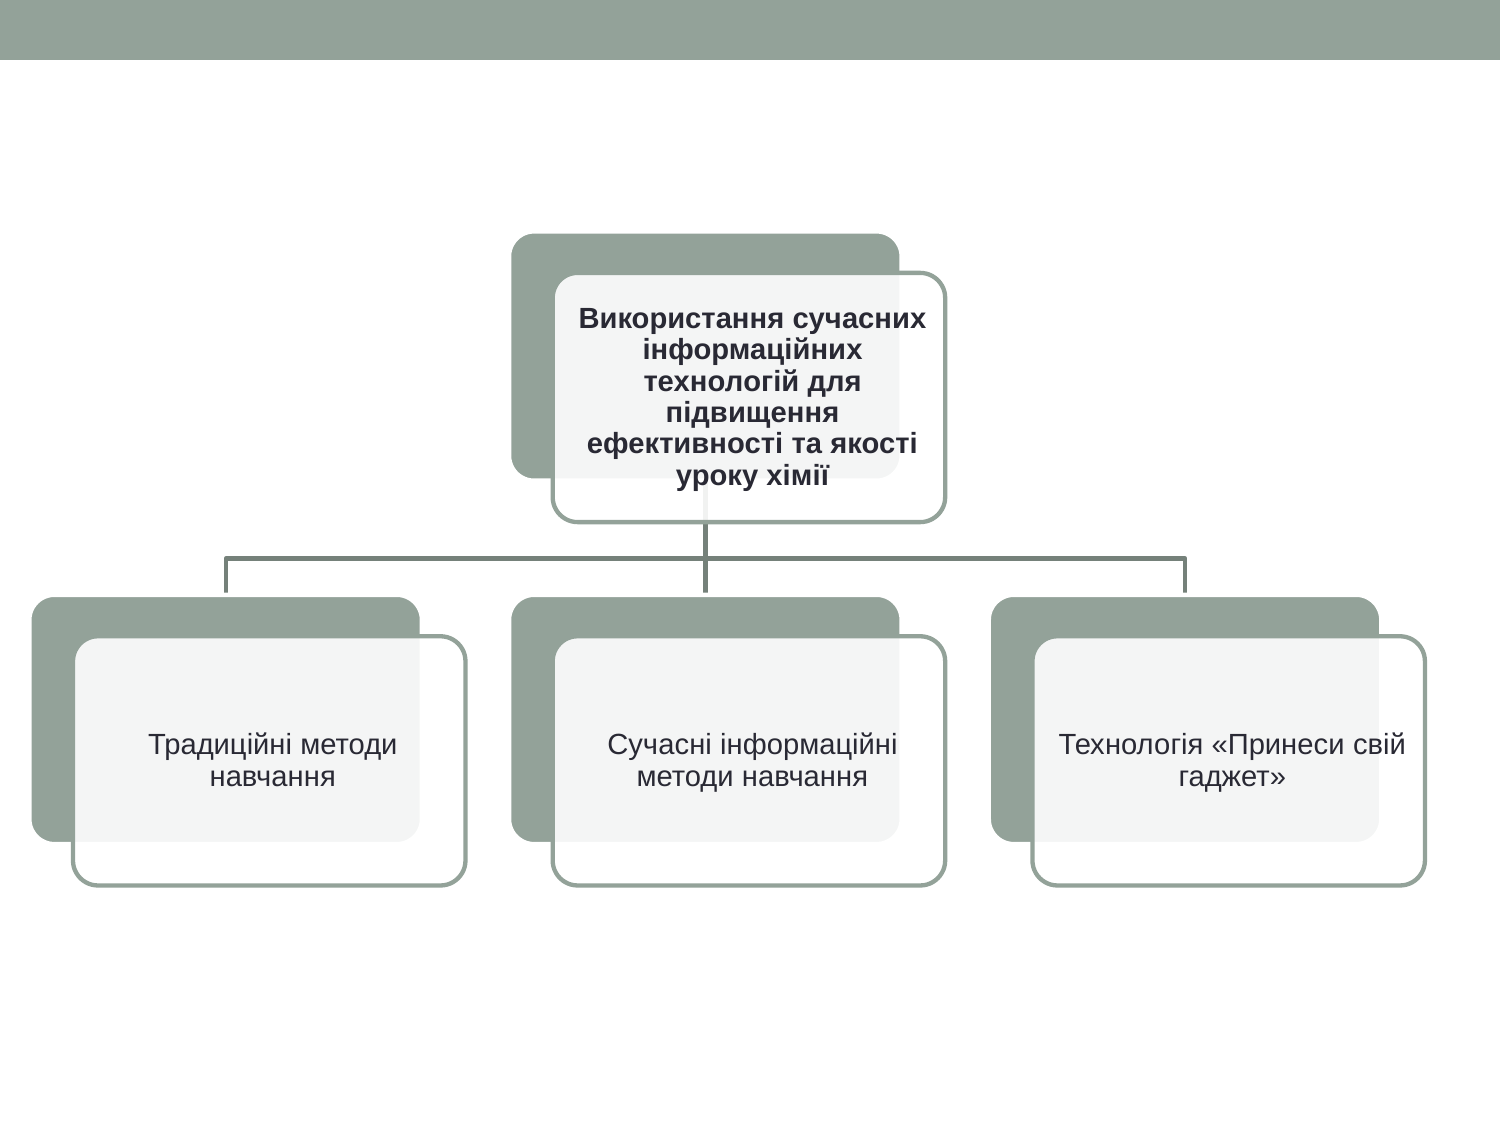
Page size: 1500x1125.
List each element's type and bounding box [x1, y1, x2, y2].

list [29, 54, 1426, 1063]
